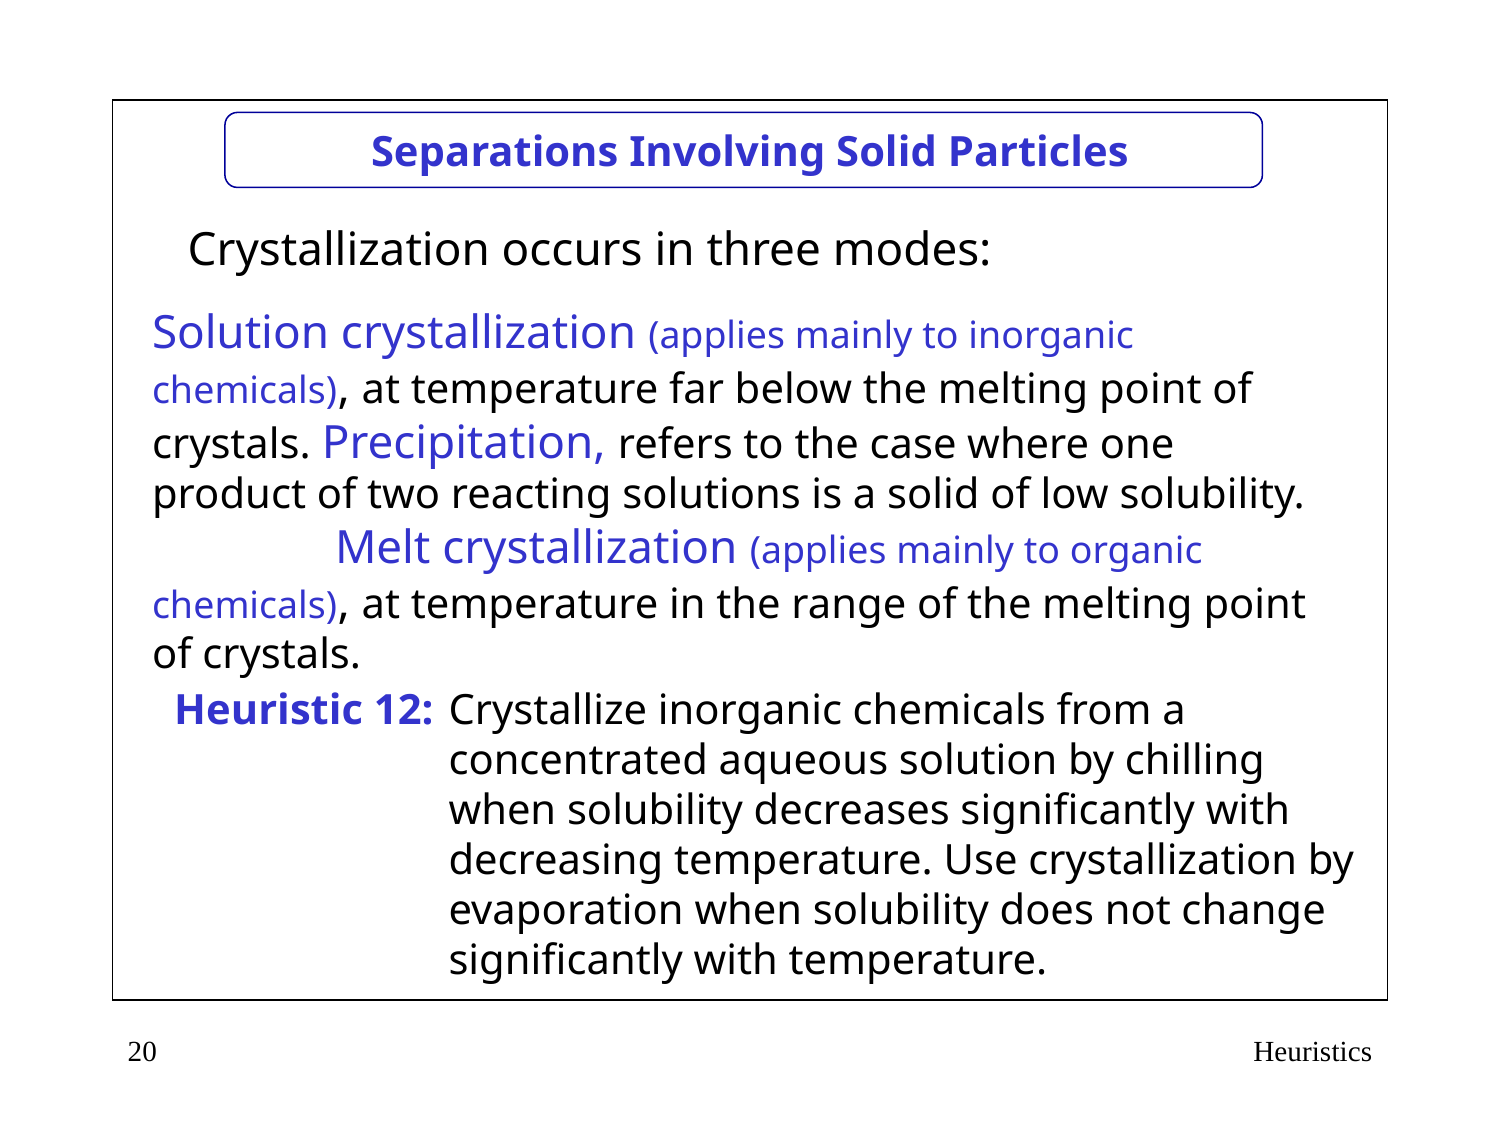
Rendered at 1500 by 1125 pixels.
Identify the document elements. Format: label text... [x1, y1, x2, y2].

title Separations Involving Solid Particles [112, 99, 1388, 201]
slide_number 20 [112, 1024, 338, 1101]
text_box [124, 674, 1388, 1001]
text_box [224, 112, 1263, 188]
text_box Crystallization occurs in three modes: Solution crystallization (applies mainly to inorganic chemicals), at temperature far below the melting point of crystals. Precipitation, refers to the case where one product of two reacting solutions is a solid of low solubility. Melt crystallization (applies mainly to organic chemicals), at temperature in the range of the melting point of crystals. [137, 212, 1350, 673]
slide_number Heuristics [1074, 1024, 1388, 1101]
